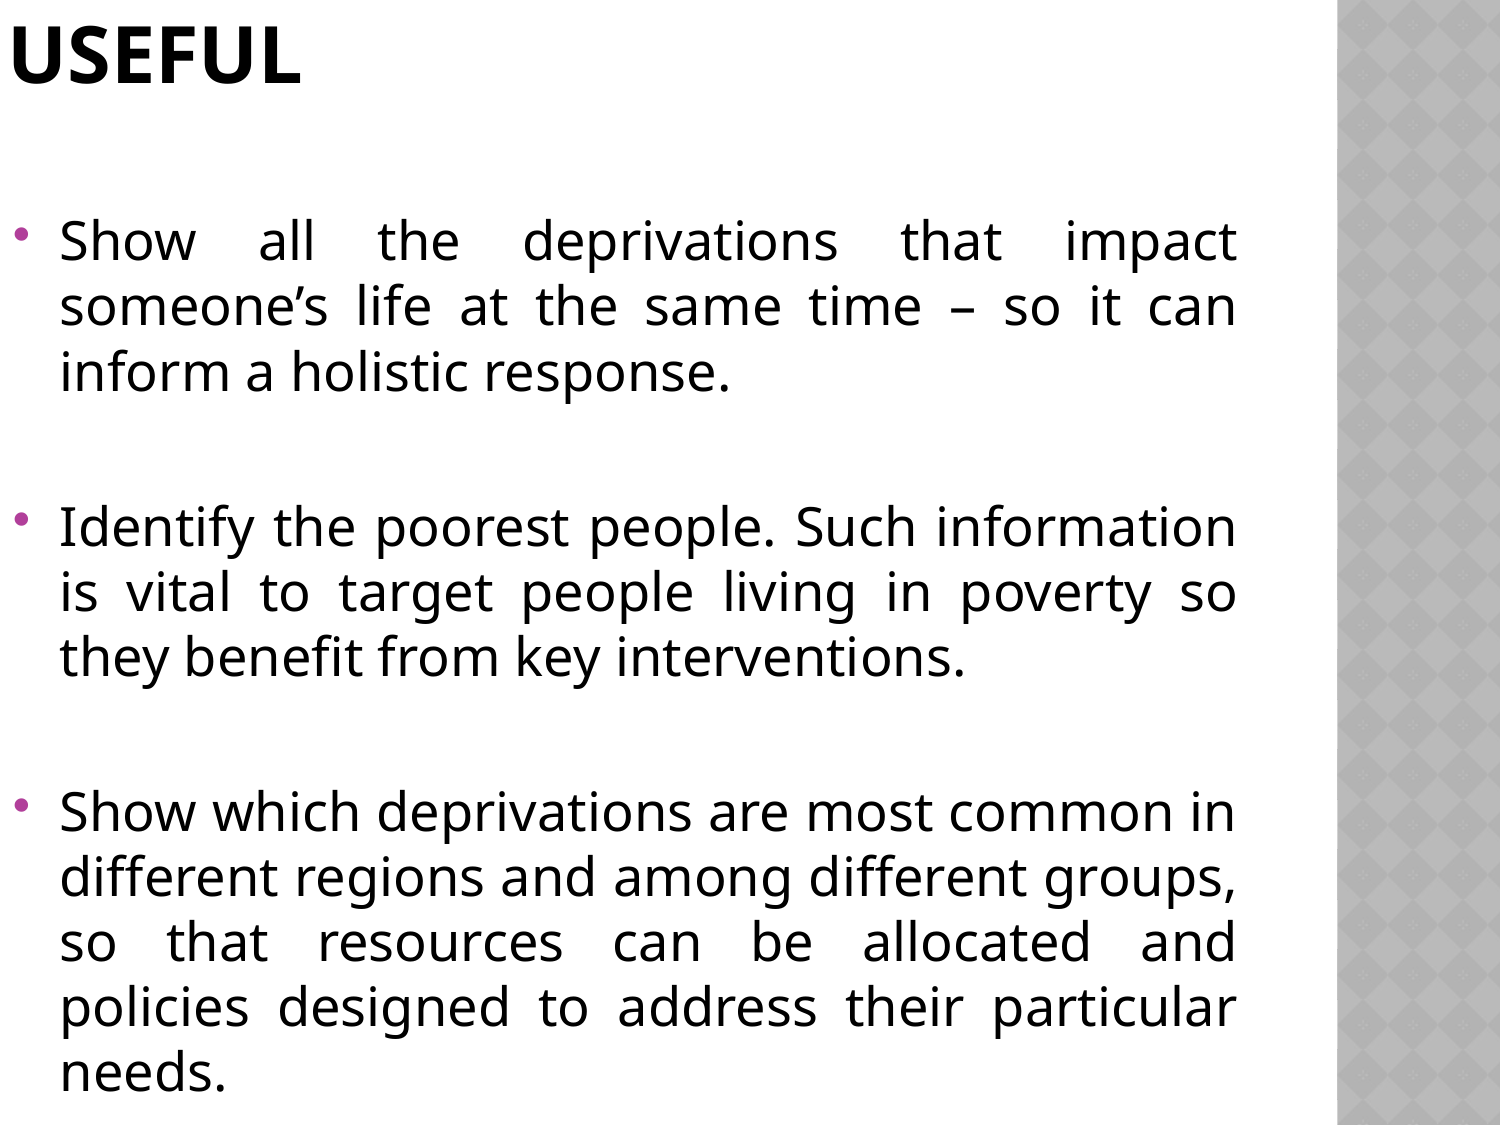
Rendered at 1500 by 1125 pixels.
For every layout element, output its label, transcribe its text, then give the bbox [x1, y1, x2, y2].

list Show all the deprivations that impact someone’s life at the same time – so it can inform a holistic response. Identify the poorest people. Such information is vital to target people living in poverty so they benefit from key interventions. Show which deprivations are most common in different regions and among different groups, so that resources can be allocated and policies designed to address their particular needs. [0, 199, 1254, 1125]
title Why is the MPI useful [0, 0, 922, 100]
